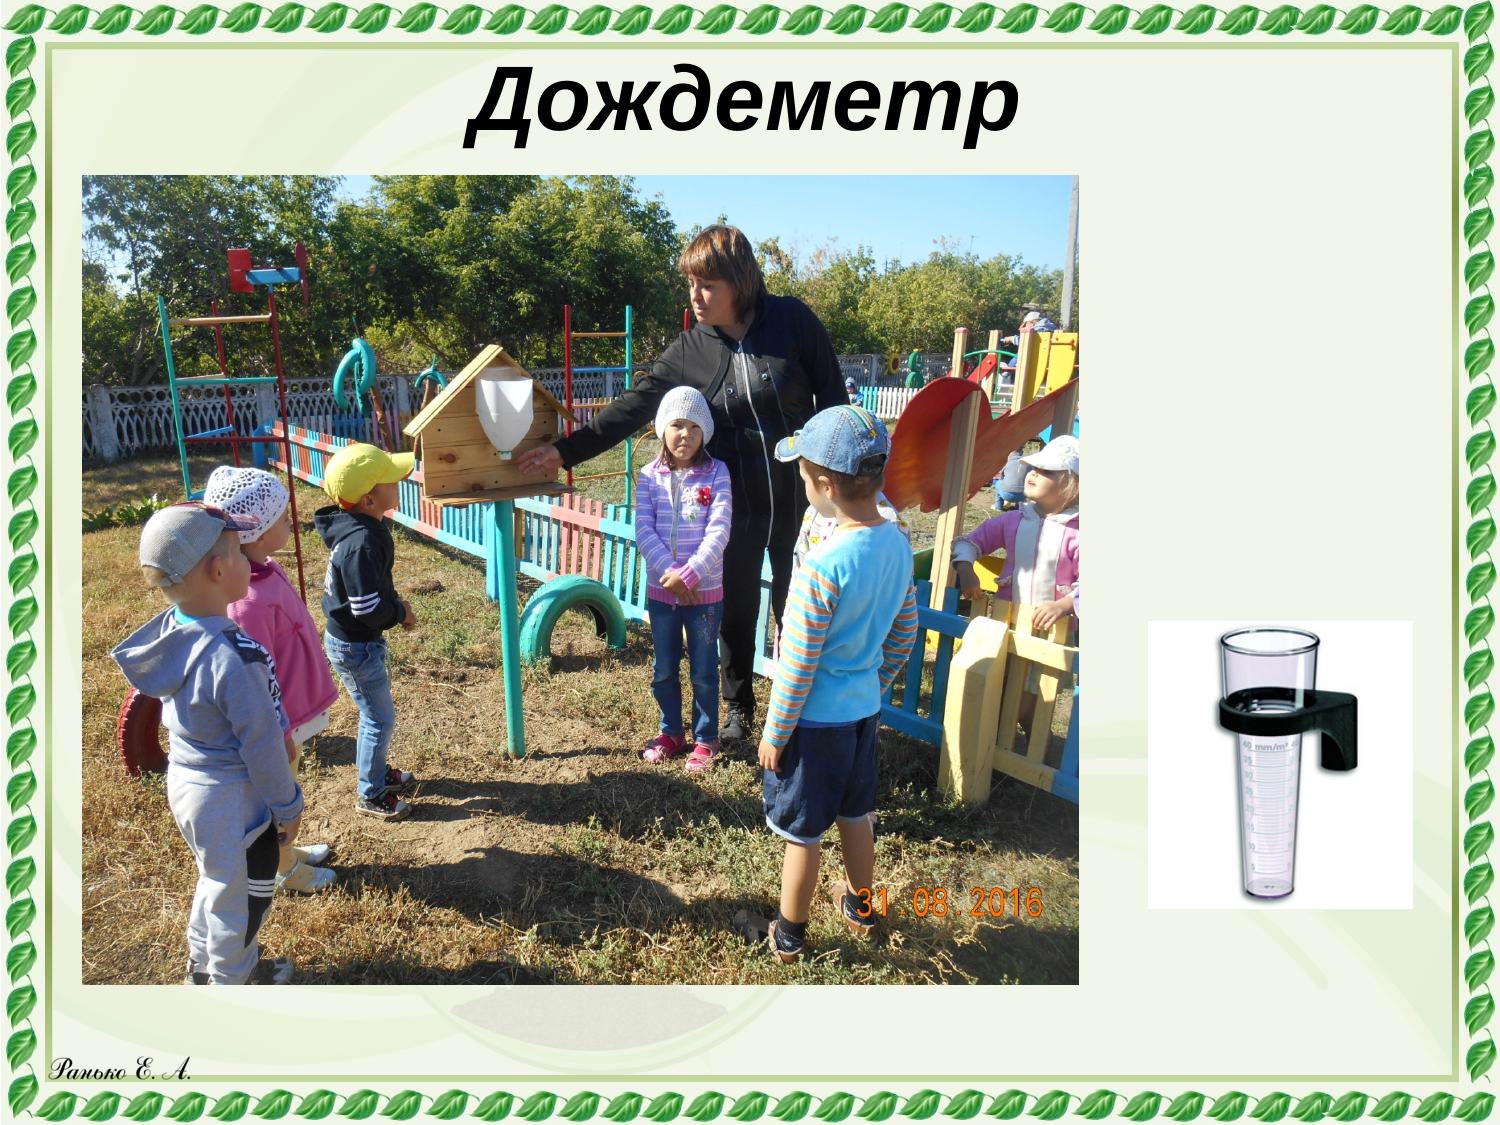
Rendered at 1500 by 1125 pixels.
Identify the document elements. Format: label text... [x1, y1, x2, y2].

title Дождеметр [70, 0, 1421, 188]
picture [0, 0, 1500, 1125]
